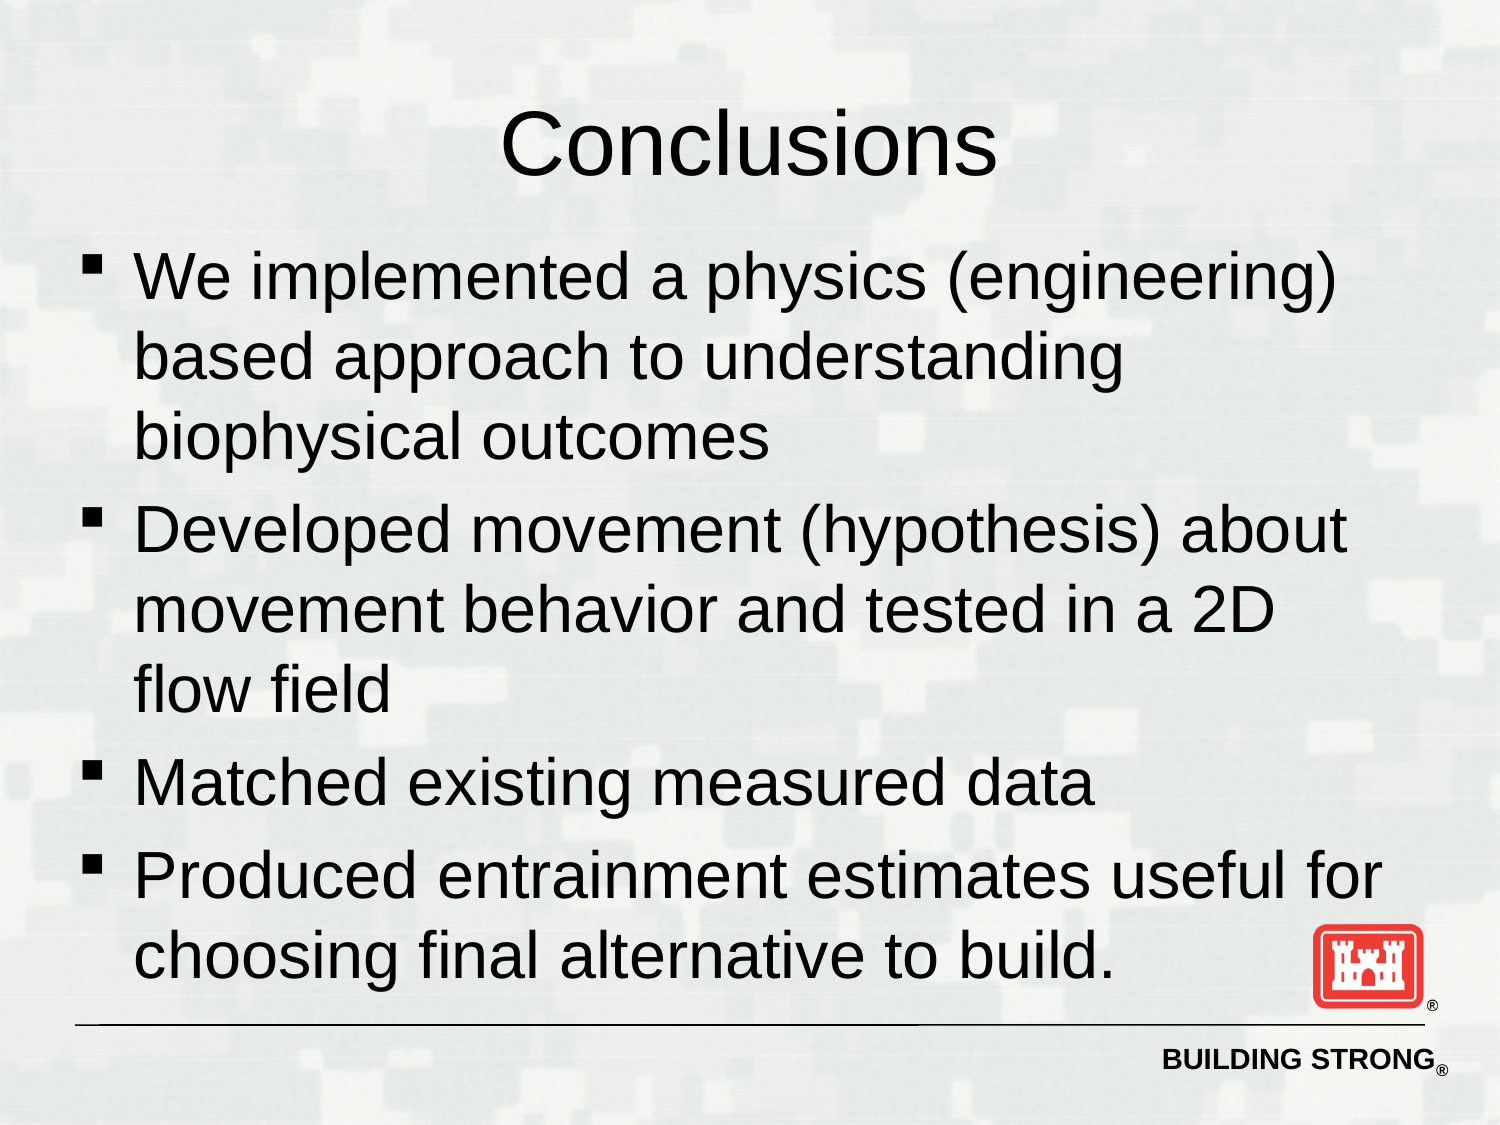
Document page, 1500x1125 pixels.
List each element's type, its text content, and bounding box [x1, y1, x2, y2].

picture [0, 0, 1500, 1125]
list We implemented a physics (engineering) based approach to understanding biophysical outcomes Developed movement (hypothesis) about movement behavior and tested in a 2D flow field Matched existing measured data Produced entrainment estimates useful for choosing final alternative to build. [62, 224, 1413, 863]
title Conclusions [74, 44, 1426, 233]
